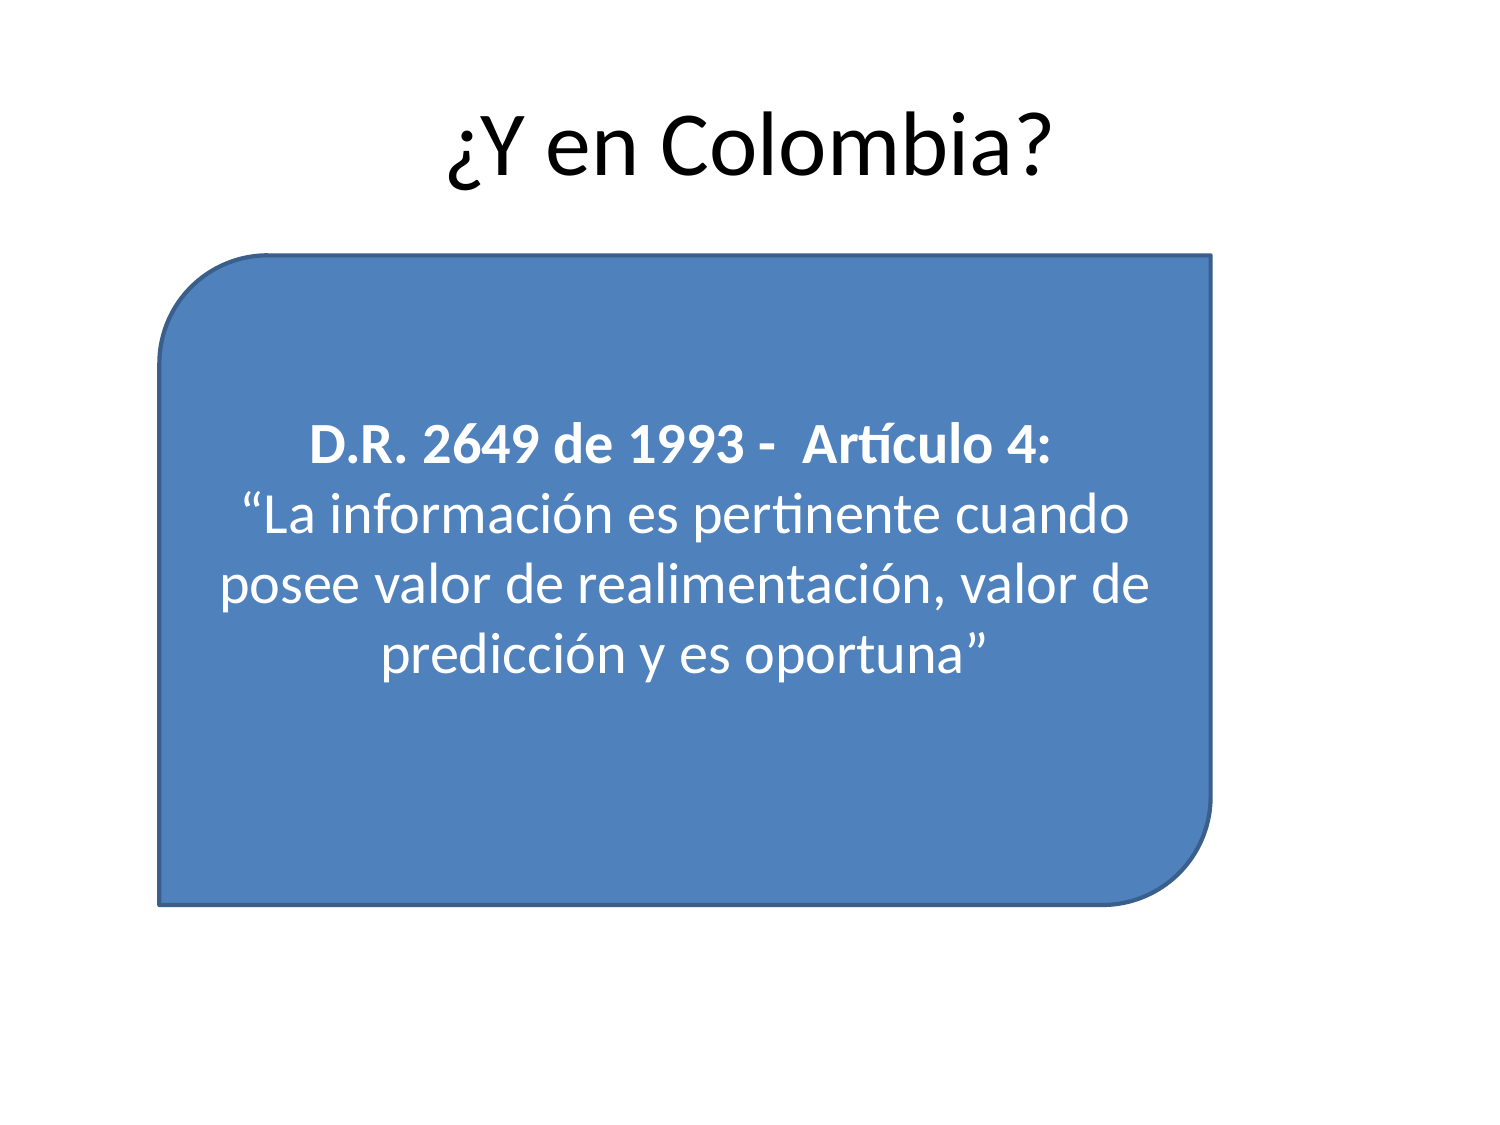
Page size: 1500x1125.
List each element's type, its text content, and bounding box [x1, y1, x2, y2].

text_box D.R. 2649 de 1993 - Artículo 4: “La información es pertinente cuando posee valor de realimentación, valor de predicción y es oportuna” [157, 253, 1213, 908]
title ¿Y en Colombia? [75, 45, 1425, 233]
